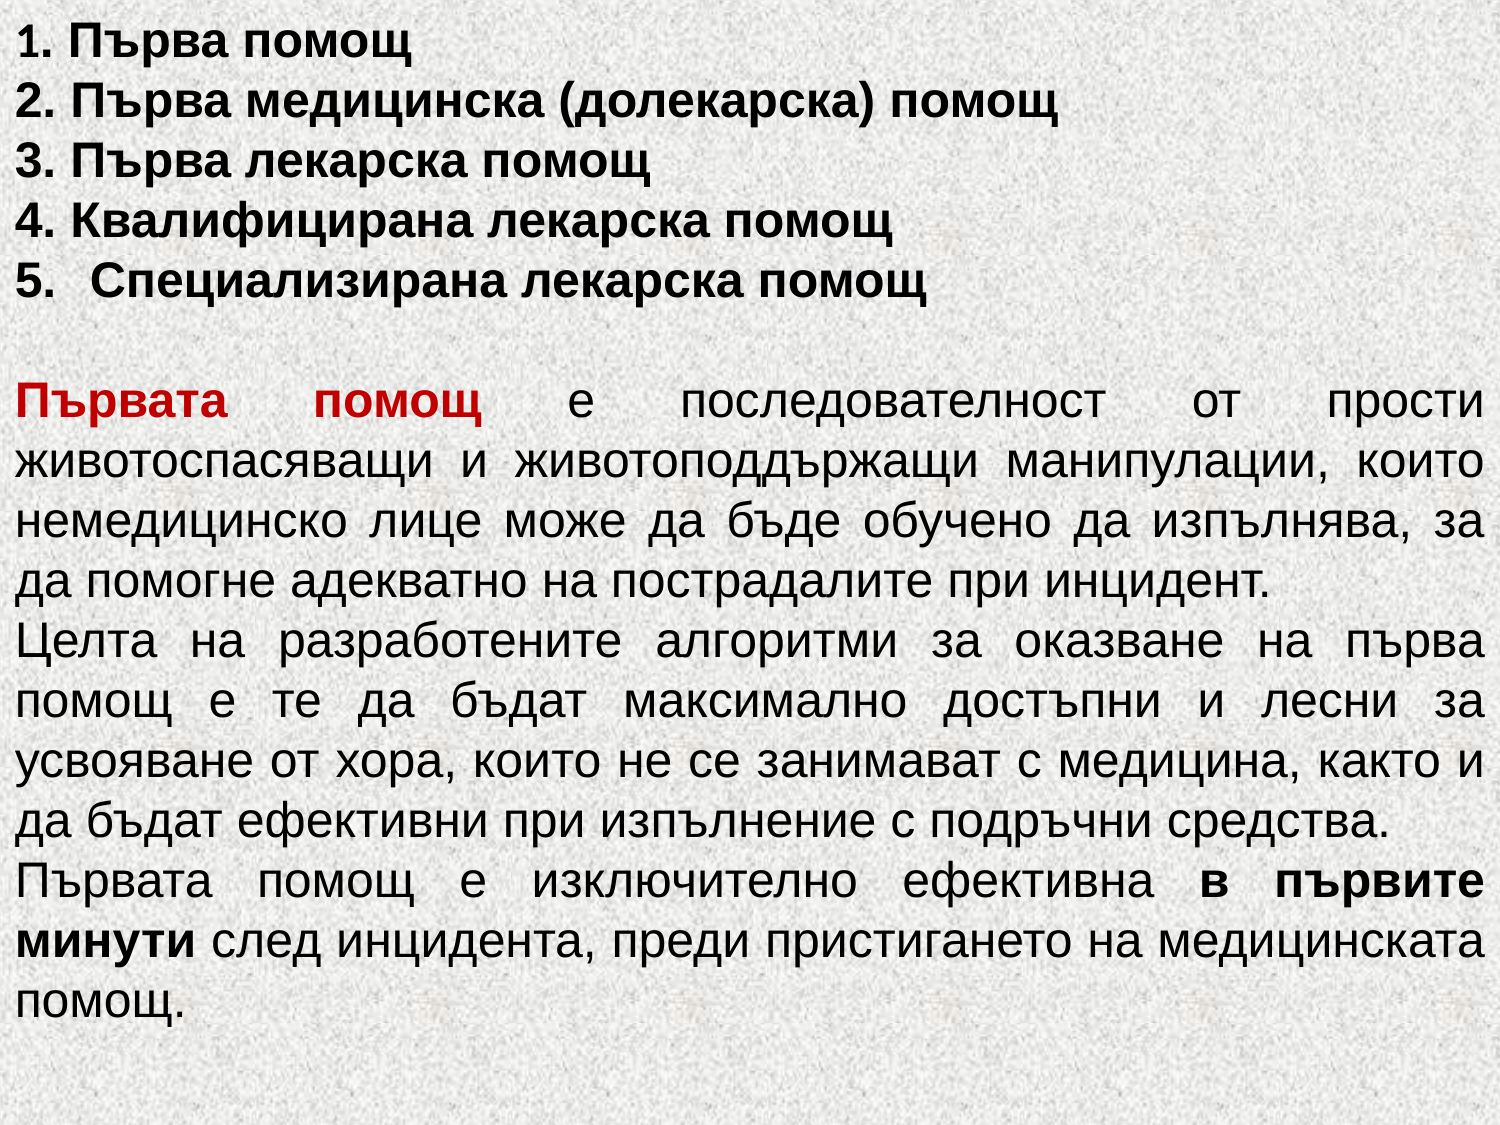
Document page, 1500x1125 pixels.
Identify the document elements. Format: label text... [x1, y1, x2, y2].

text_box 1. Първа помощ 2. Първа медицинска (долекарска) помощ 3. Първа лекарска помощ 4. Квалифицирана лекарска помощ Специализирана лекарска помощ Първата помощ е последователност от прости животоспасяващи и животоподдържащи манипулации, които немедицинско лице може да бъде обучено да изпълнява, за да помогне адекватно на пострадалите при инцидент. Целта на разработените алгоритми за оказване на първа помощ е те да бъдат максимално достъпни и лесни за усвояване от хора, които не се занимават с медицина, както и да бъдат ефективни при изпълнение с подръчни средства. Първата помощ е изключително ефективна в първите минути след инцидента, преди пристигането на медицинската помощ. [0, 0, 1500, 1125]
